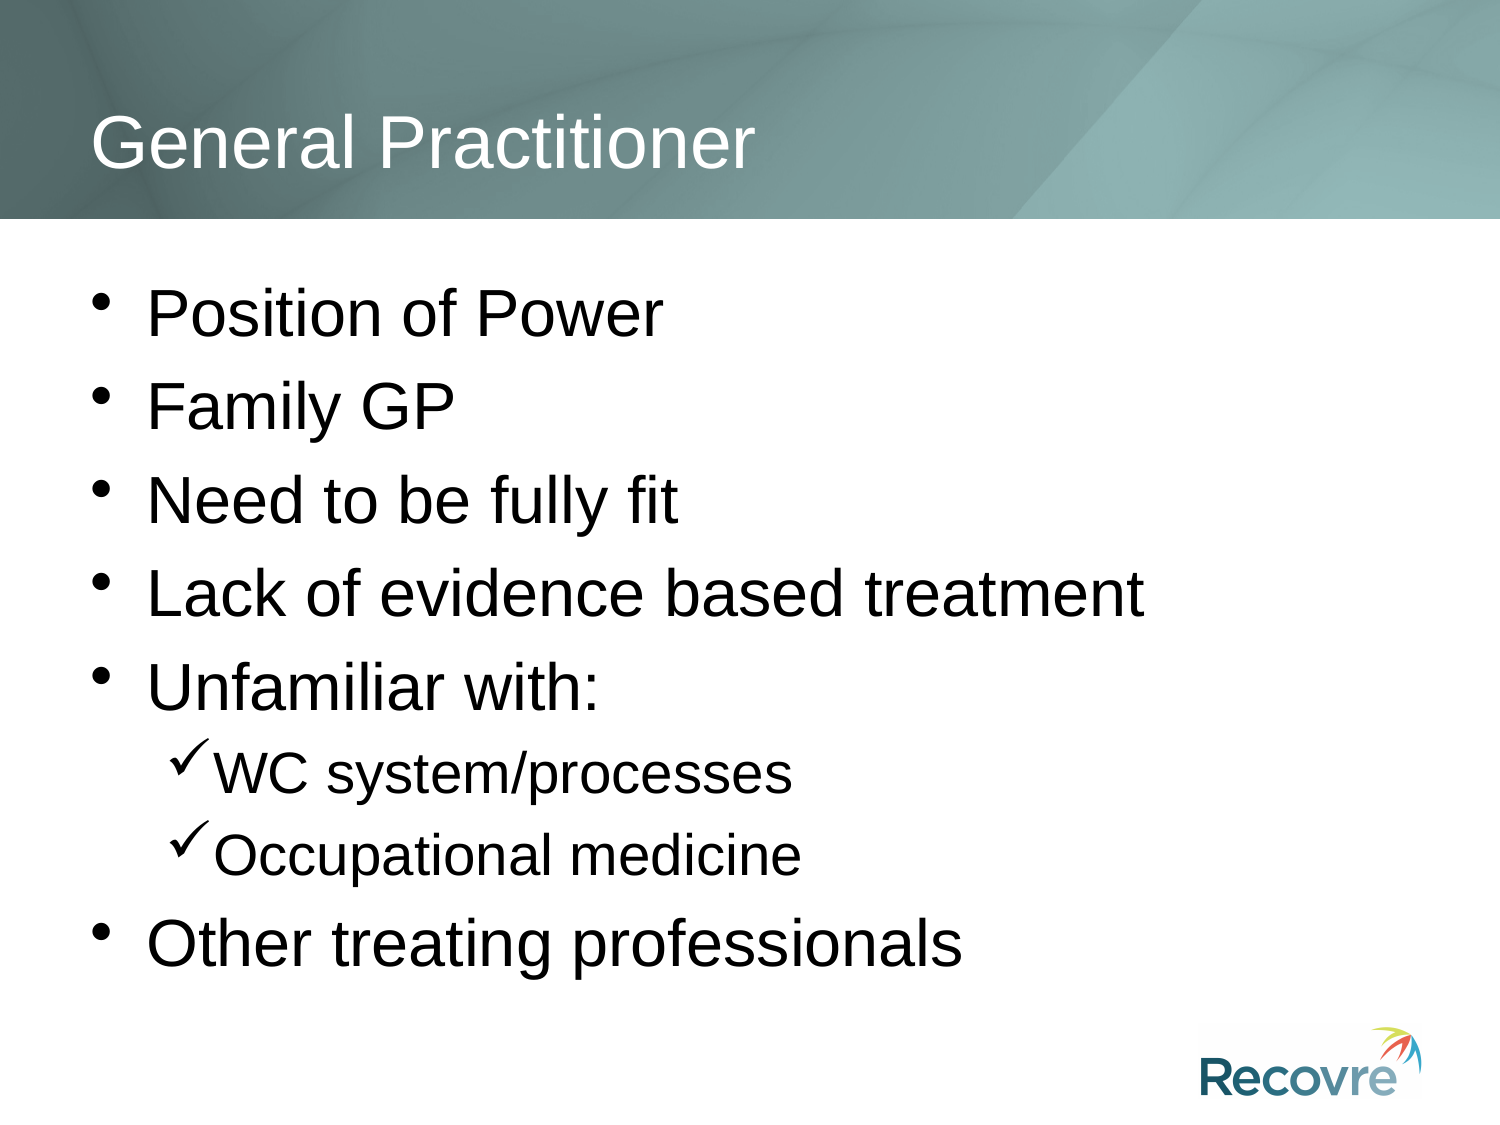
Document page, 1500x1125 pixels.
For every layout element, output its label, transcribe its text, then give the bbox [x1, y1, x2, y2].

list Position of Power Family GP Need to be fully fit Lack of evidence based treatment Unfamiliar with: WC system/processes Occupational medicine Other treating professionals [74, 262, 1426, 1006]
title General Practitioner [74, 44, 1426, 233]
picture [1198, 1023, 1422, 1099]
